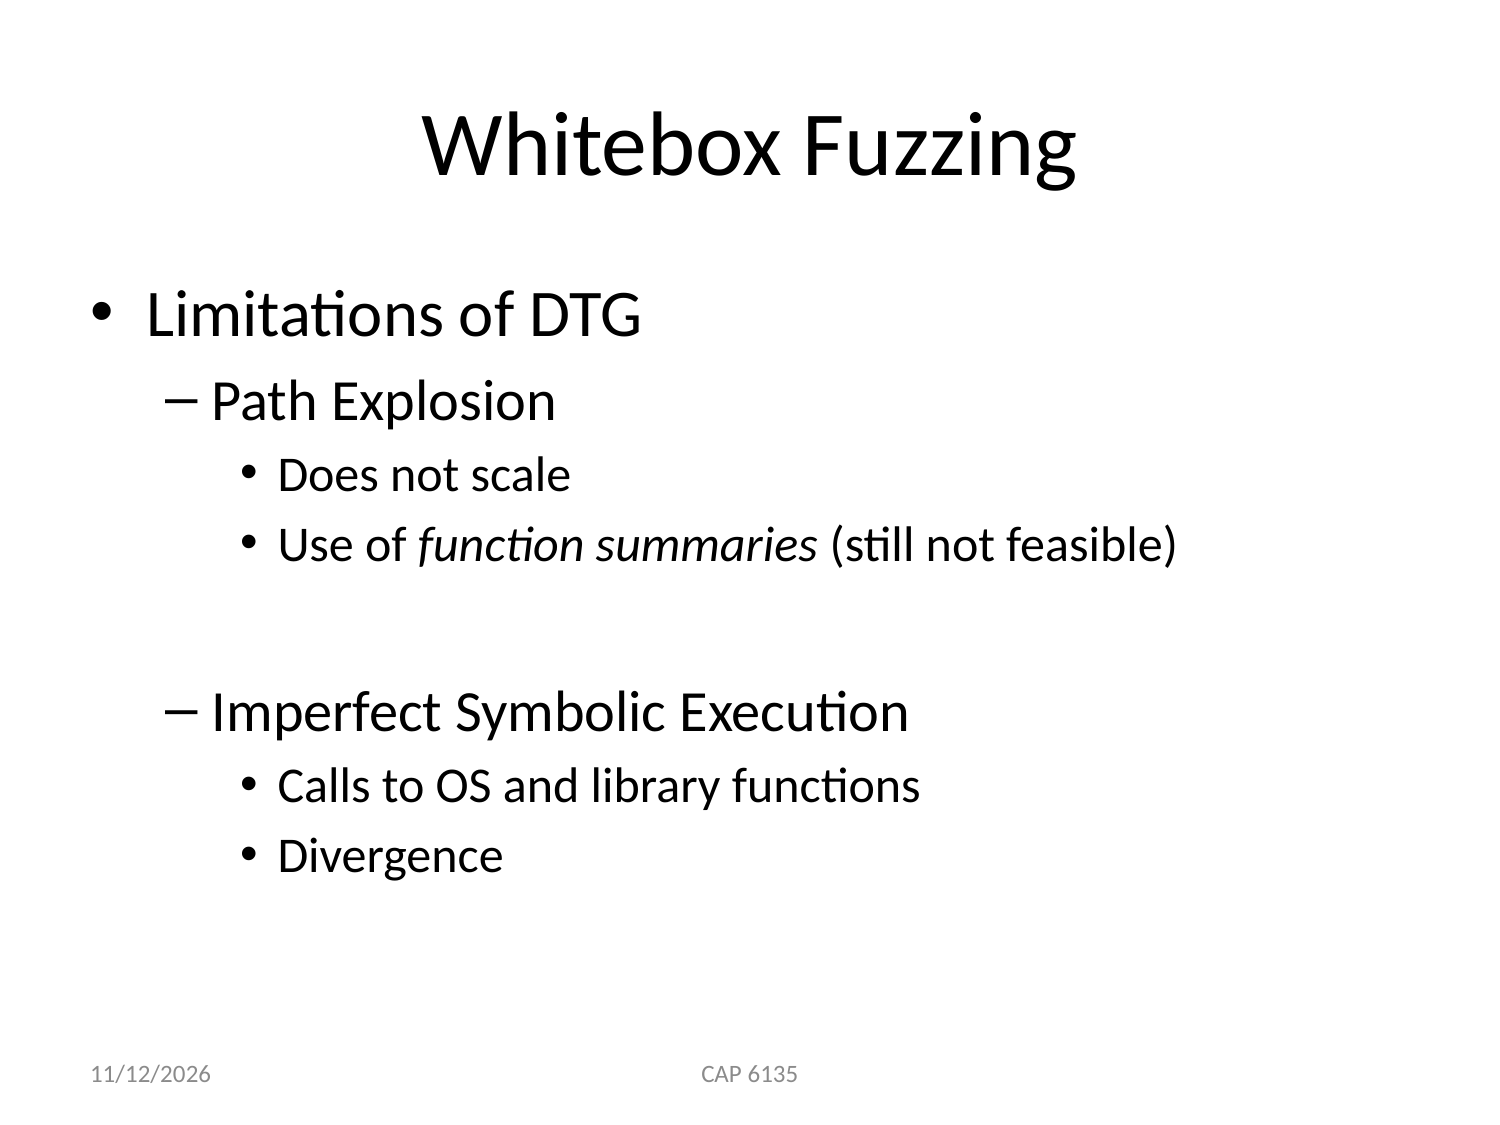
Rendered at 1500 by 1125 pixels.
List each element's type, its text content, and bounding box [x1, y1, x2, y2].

footer CAP 6135 [512, 1042, 988, 1103]
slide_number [75, 1042, 425, 1103]
list Limitations of DTG Path Explosion Does not scale Use of function summaries (still not feasible) Imperfect Symbolic Execution Calls to OS and library functions Divergence [75, 262, 1425, 1005]
title Whitebox Fuzzing [75, 45, 1425, 233]
